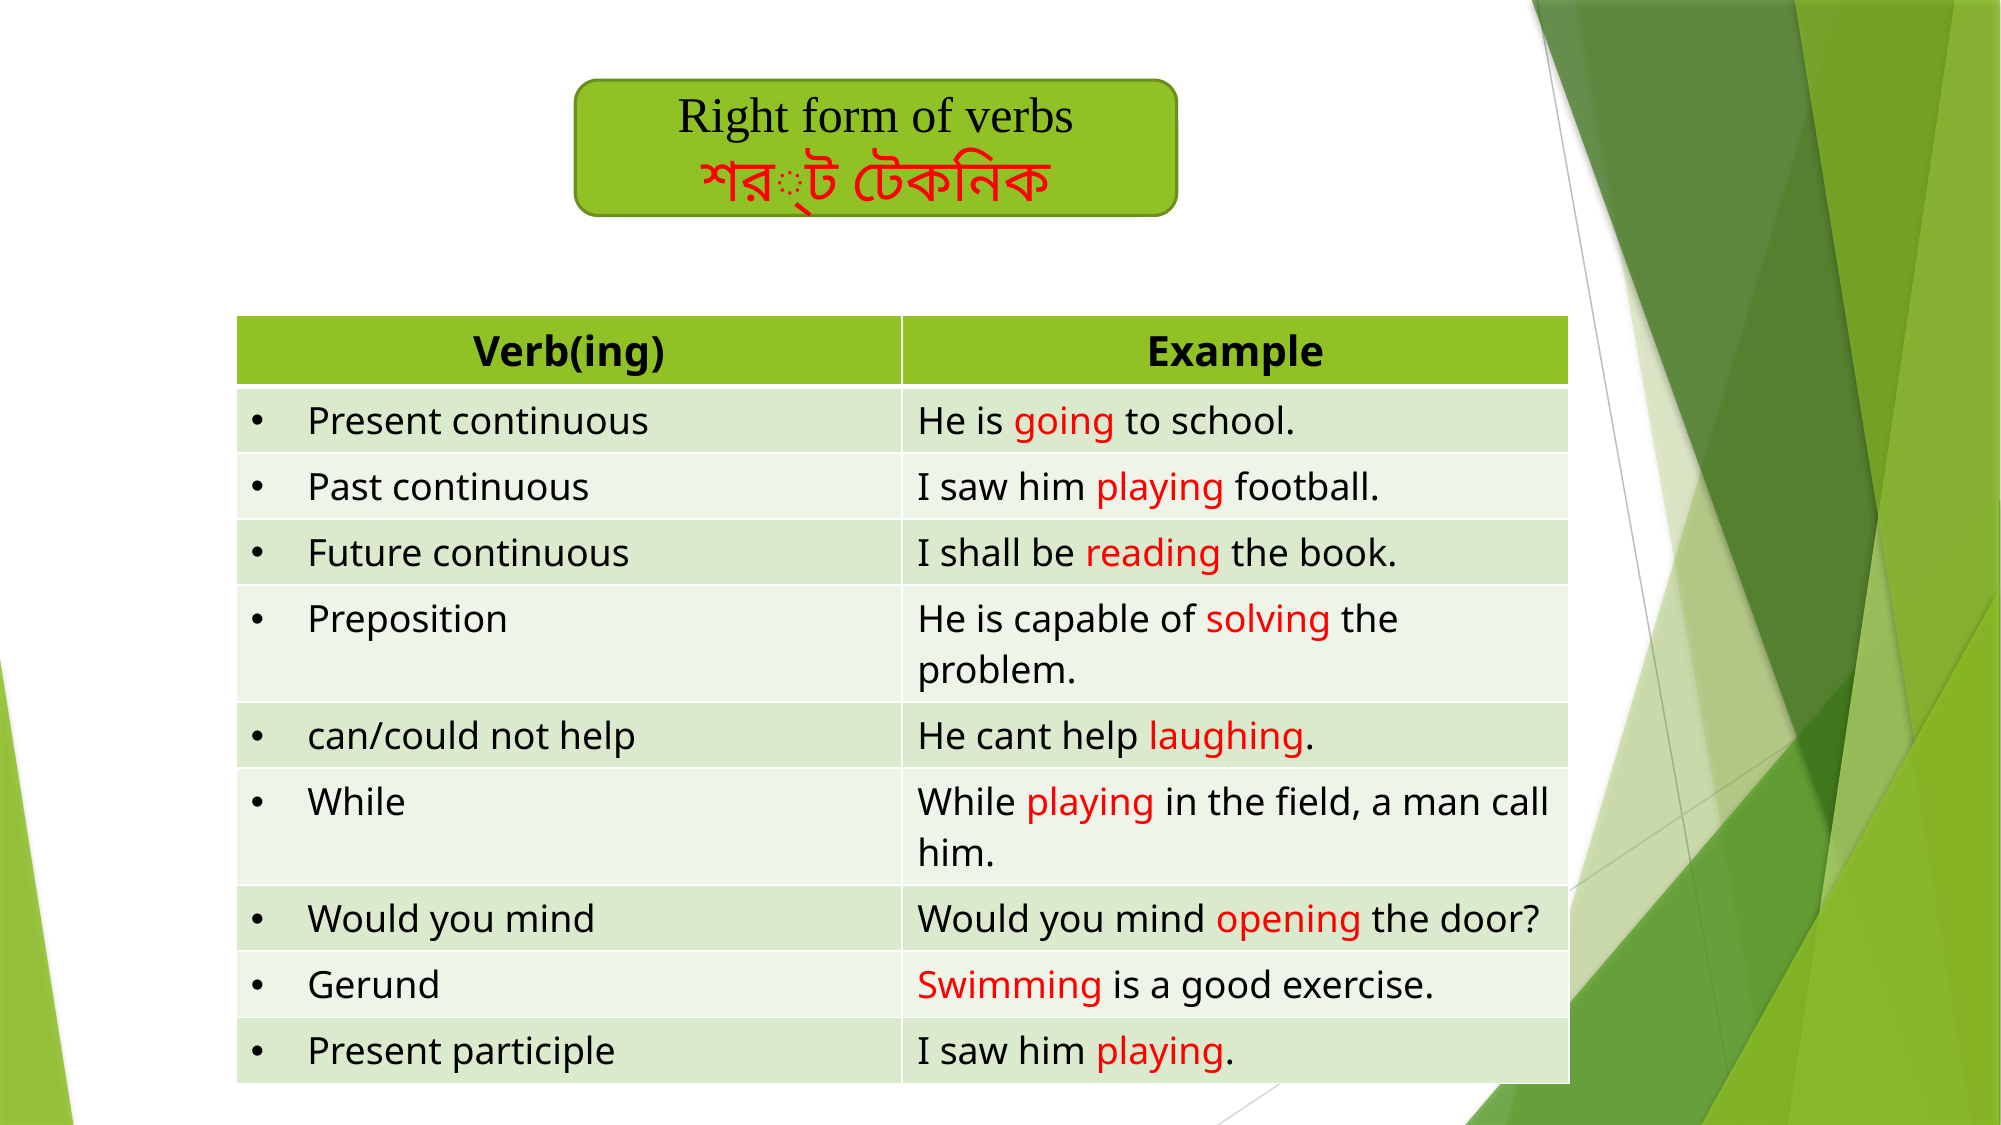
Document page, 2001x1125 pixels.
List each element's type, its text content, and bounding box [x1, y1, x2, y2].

table_cell While [237, 769, 901, 884]
table_cell Would you mind [237, 886, 901, 950]
table_cell He cant help laughing. [903, 703, 1568, 767]
table_cell I saw him playing football. [903, 454, 1568, 518]
table_cell I shall be reading the book. [903, 520, 1568, 584]
table_cell Gerund [237, 952, 901, 1017]
table_cell can/could not help [237, 703, 901, 767]
table_cell While playing in the field, a man call him. [903, 769, 1568, 884]
text_box Right form of verbs শর্ট টেকনিক [573, 78, 1179, 218]
table_cell He is going to school. [903, 389, 1568, 452]
table_cell Preposition [237, 586, 901, 701]
table_cell I saw him playing. [903, 1018, 1568, 1083]
table_cell Swimming is a good exercise. [903, 952, 1568, 1017]
table_cell Present continuous [237, 389, 901, 452]
table_cell Future continuous [237, 520, 901, 584]
table_cell Would you mind opening the door? [903, 886, 1568, 950]
table_cell Present participle [237, 1018, 901, 1083]
table_cell He is capable of solving the problem. [903, 586, 1568, 701]
table_cell Past continuous [237, 454, 901, 518]
table_header Verb(ing) [237, 316, 901, 384]
table_header Example [903, 316, 1568, 384]
